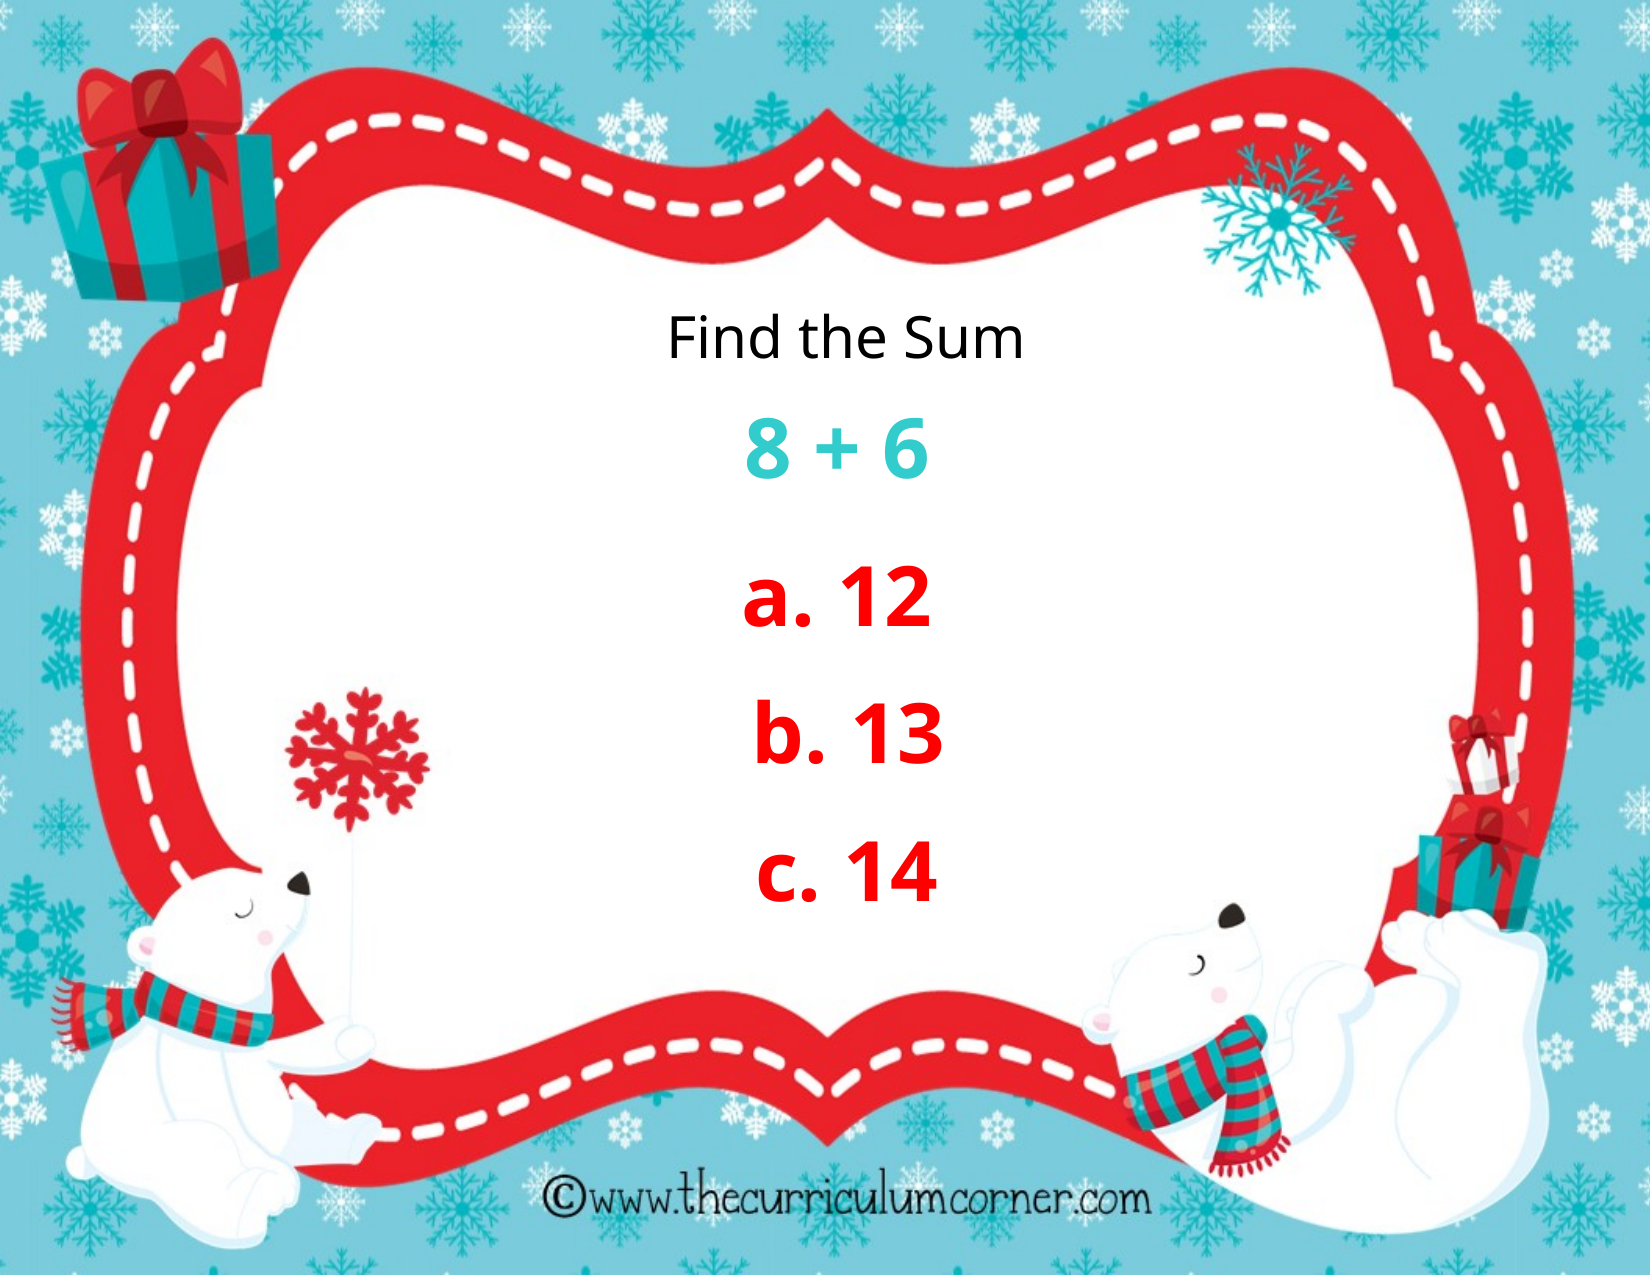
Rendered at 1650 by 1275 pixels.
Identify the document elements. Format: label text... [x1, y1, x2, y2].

text_box 8 + 6 [729, 387, 946, 503]
text_box Find the Sum [515, 293, 1178, 379]
text_box c. 14 [740, 810, 953, 926]
text_box a. 12 [726, 535, 947, 650]
picture [0, 0, 1650, 1275]
text_box b. 13 [737, 673, 960, 788]
